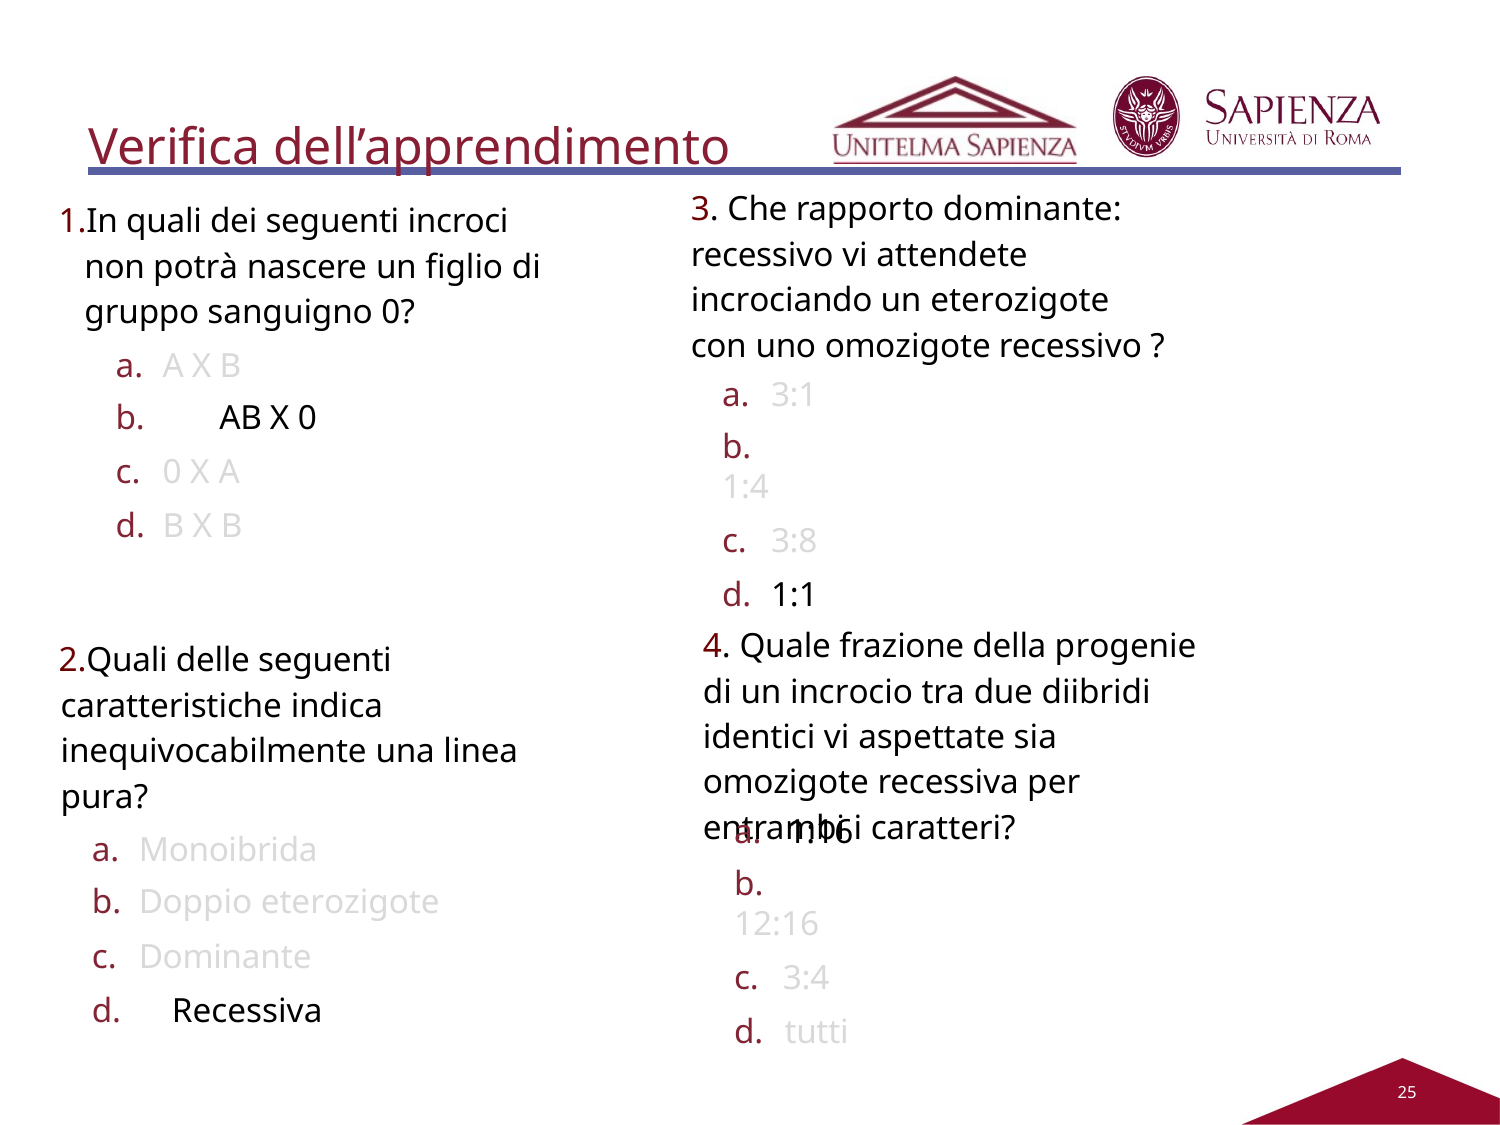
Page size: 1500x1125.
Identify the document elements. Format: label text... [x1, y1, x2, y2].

title Verifica dell’apprendimento [86, 54, 1414, 303]
text_box 3. Che rapporto dominante: recessivo vi attendete incrociando un eterozigote con uno omozigote recessivo ? [688, 181, 1171, 364]
text_box a. 3:1 b. 1:4 c. 3:8 d. 1:1 [720, 373, 819, 614]
list In quali dei seguenti incroci non potrà nascere un figlio di gruppo sanguigno 0? A X B b. AB X 0 0 X A B X B Quali delle seguenti caratteristiche indica inequivocabilmente una linea pura? Monoibrida Doppio eterozigote Dominante d. Recessiva [58, 193, 570, 1029]
text_box 4. Quale frazione della progenie di un incrocio tra due diibridi identici vi aspettate sia omozigote recessiva per entrambi i caratteri? [700, 618, 1213, 847]
picture [1241, 1058, 1500, 1125]
text_box a. 1:16 b. 12:16 c. 3:4 d. tutti [732, 810, 869, 1051]
slide_number 22 [1393, 1082, 1422, 1125]
